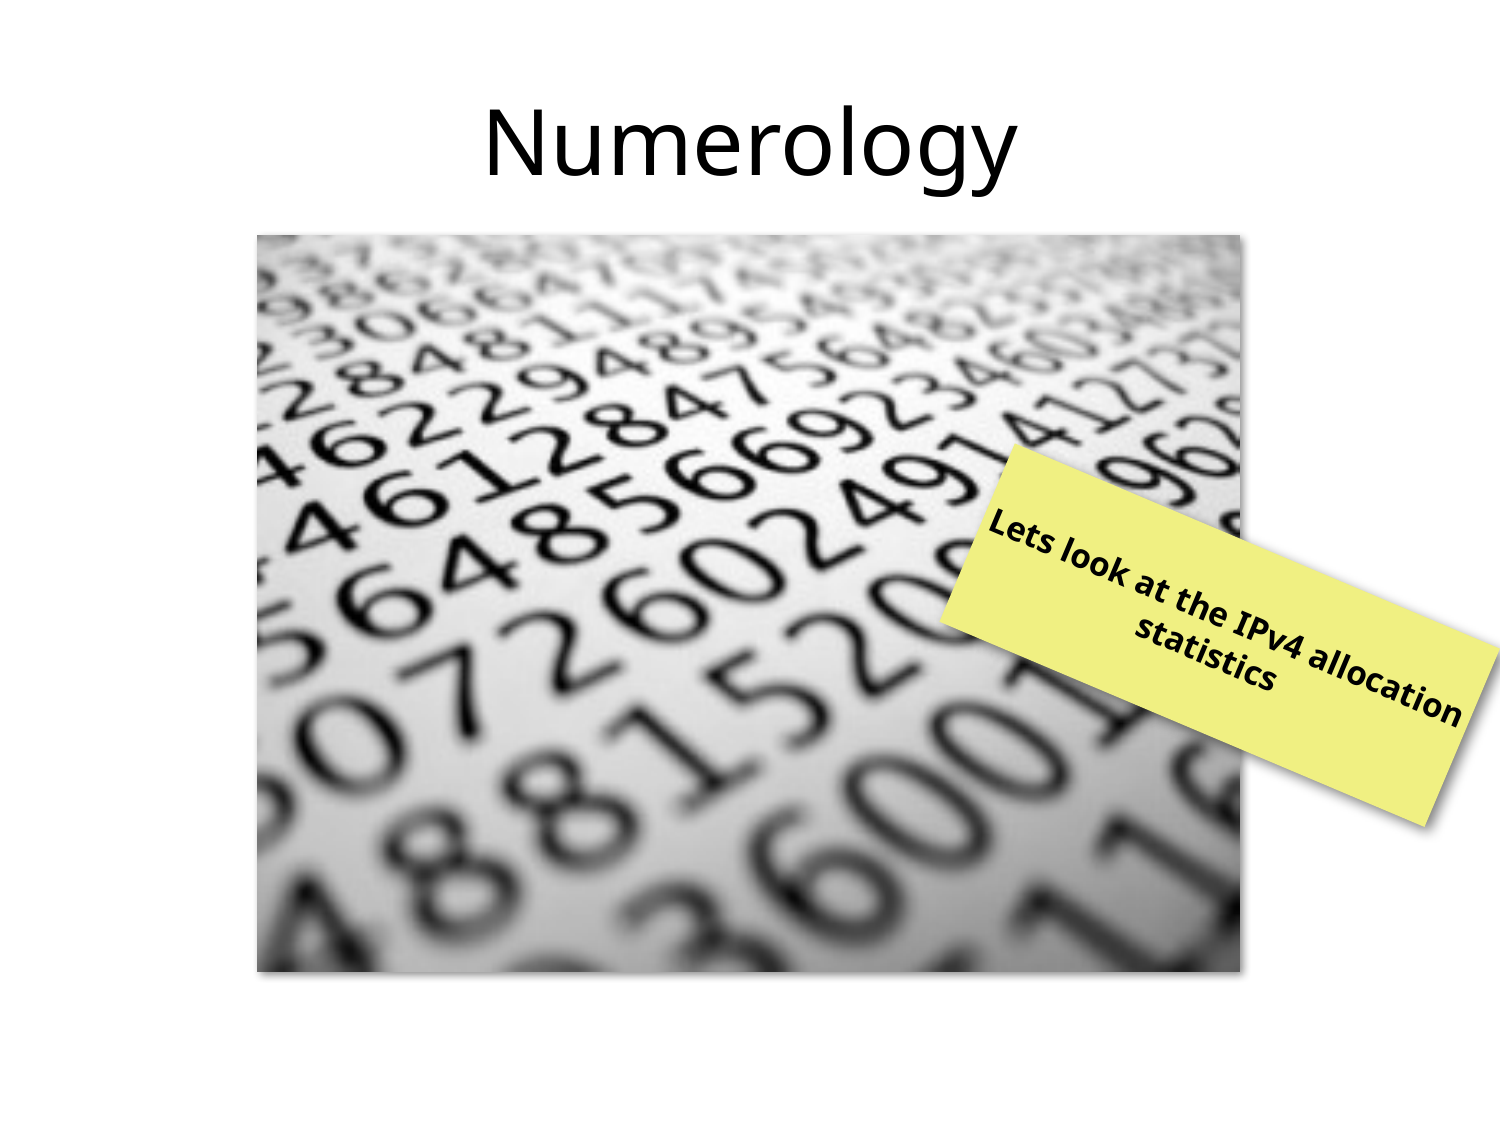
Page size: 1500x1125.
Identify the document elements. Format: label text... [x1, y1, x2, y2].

title Numerology [75, 45, 1425, 233]
text_box Lets look at the IPv4 allocation statistics [1244, 540, 1500, 827]
picture [257, 235, 1240, 973]
